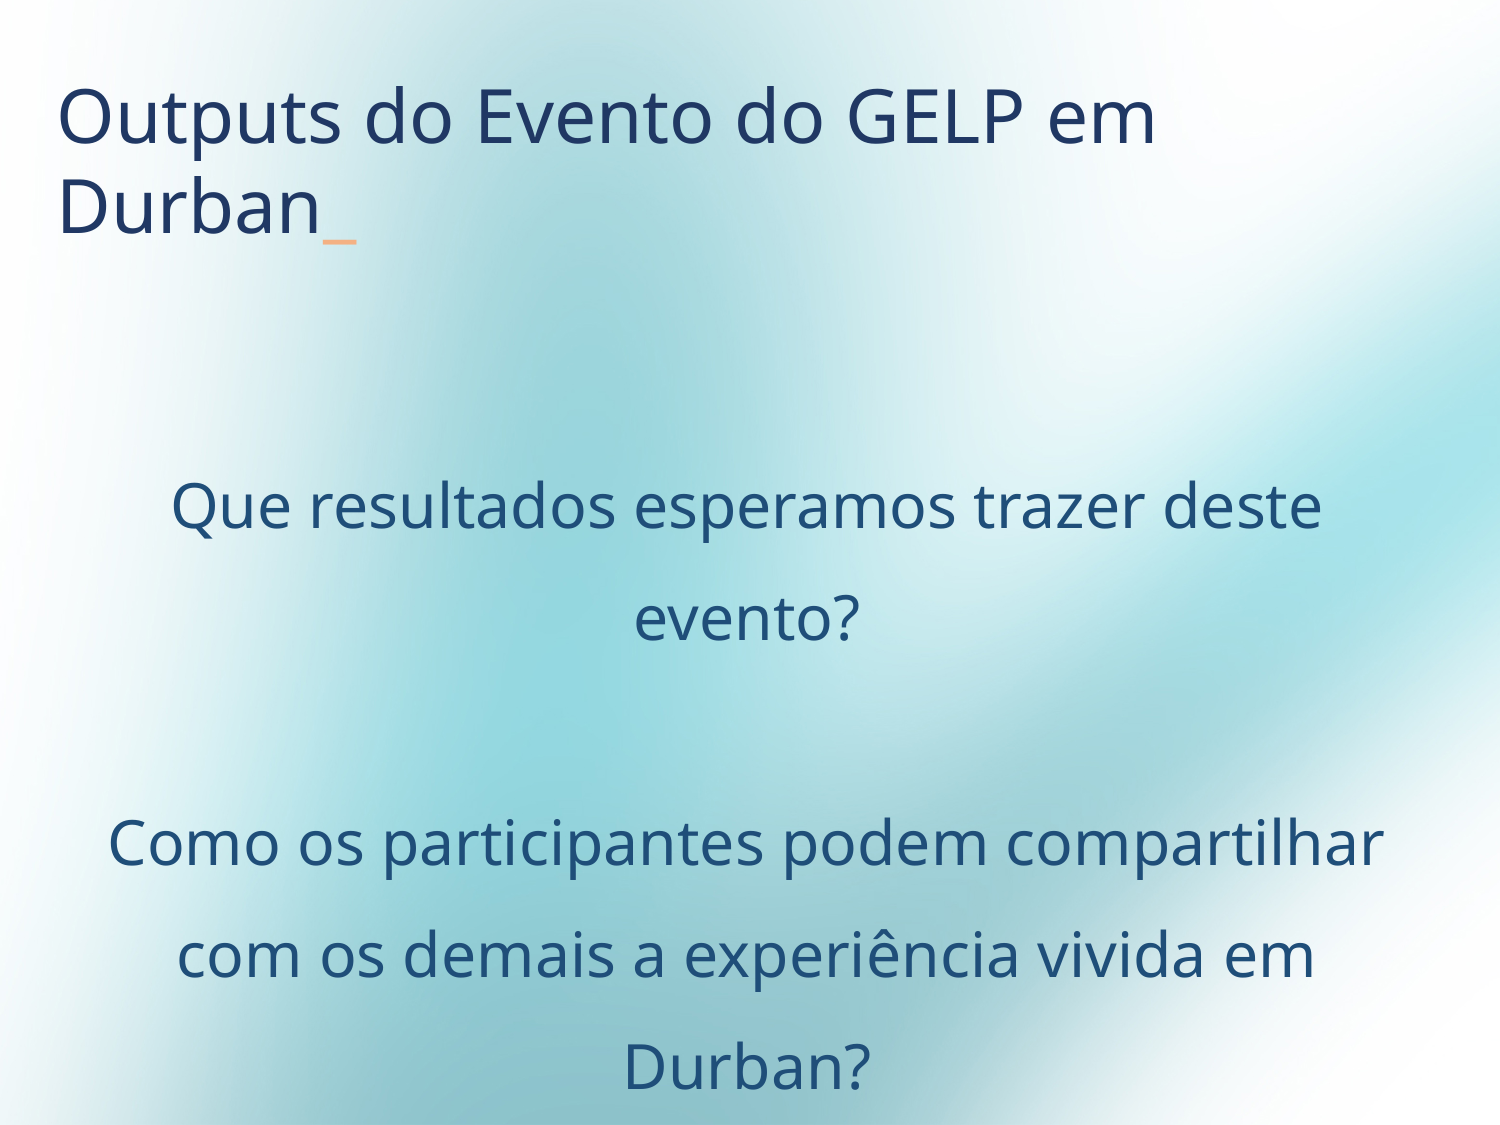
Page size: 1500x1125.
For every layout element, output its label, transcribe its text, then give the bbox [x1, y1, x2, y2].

text_box Outputs do Evento do GELP em Durban_ Que resultados esperamos trazer deste evento? Como os participantes podem compartilhar com os demais a experiência vivida em Durban? [41, 60, 1453, 1110]
picture [0, 0, 1500, 1125]
